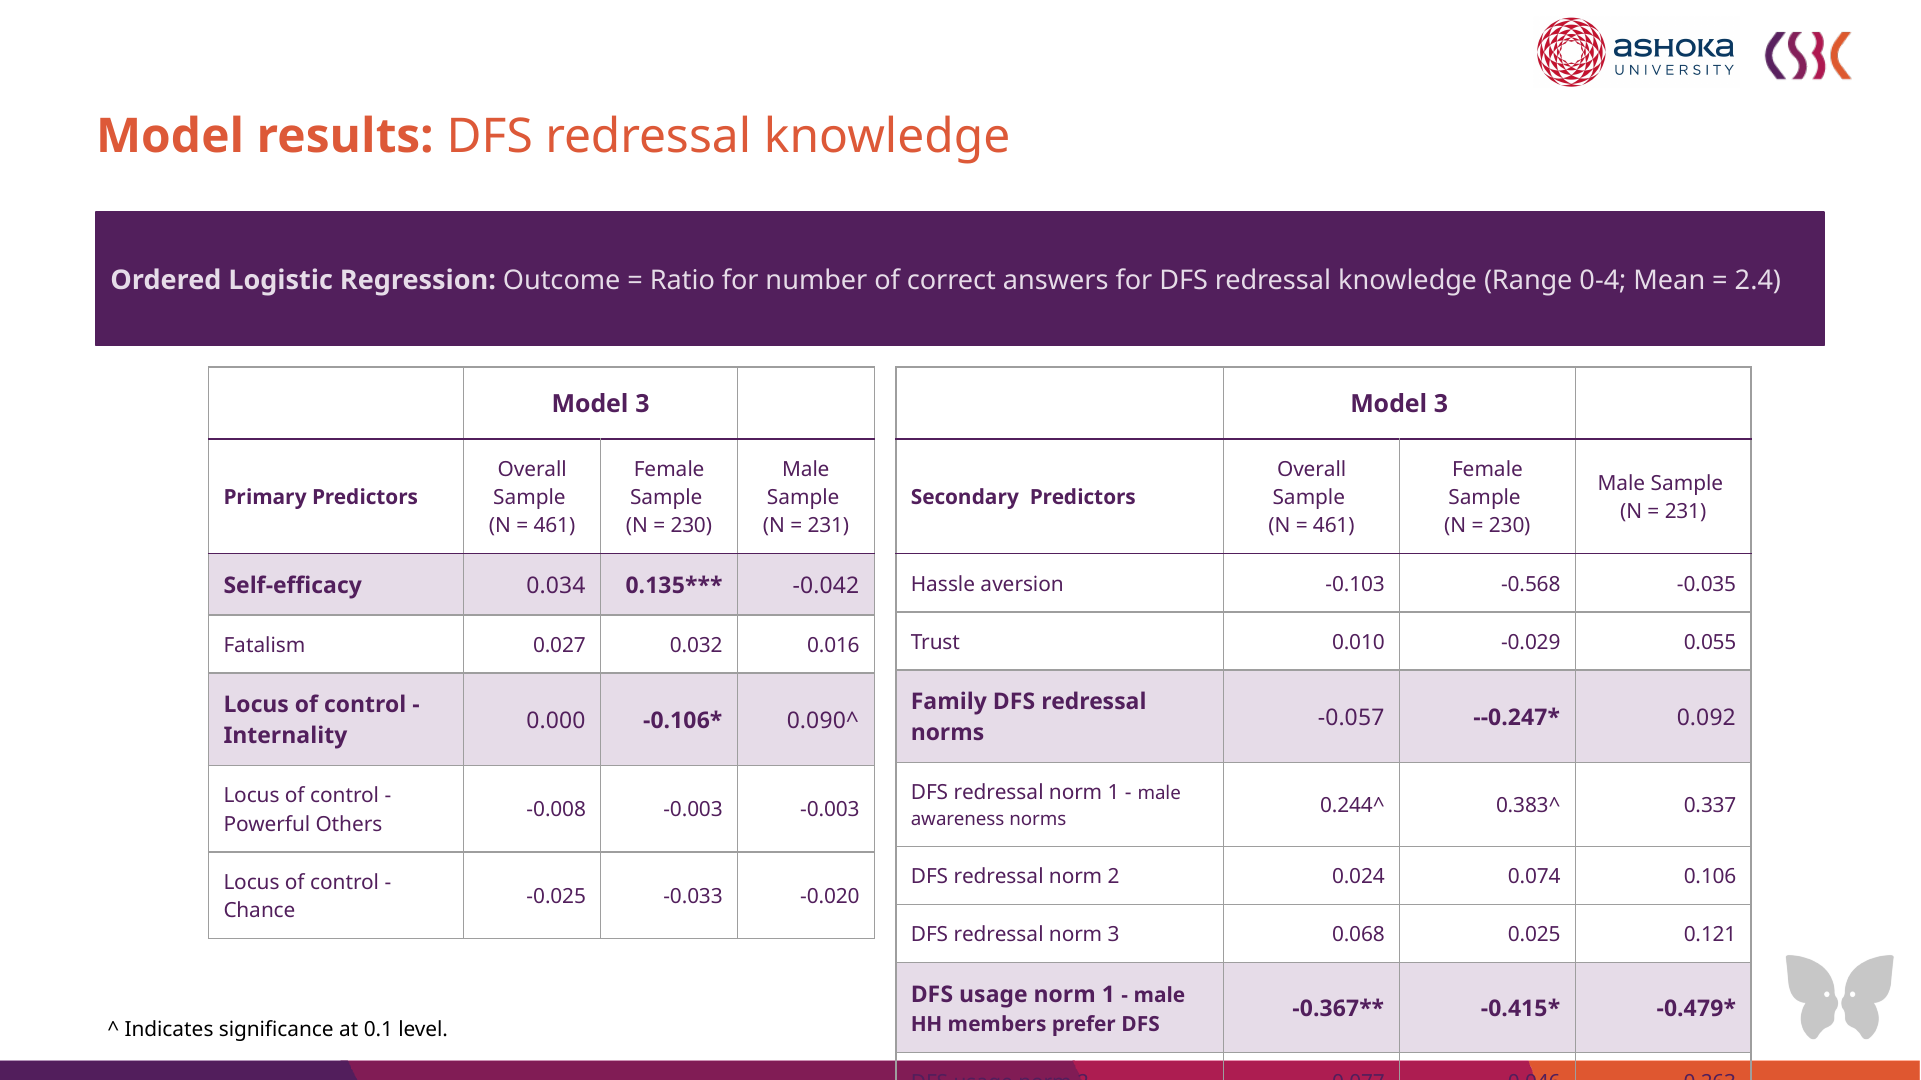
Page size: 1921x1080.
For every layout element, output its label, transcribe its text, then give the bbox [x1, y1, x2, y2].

table_cell -0.479* [1576, 963, 1750, 1052]
table_cell 0.046 [1400, 1053, 1575, 1080]
table_header [1576, 368, 1750, 438]
table_cell -0.415* [1400, 963, 1575, 1052]
table_cell Female Sample (N = 230) [1400, 440, 1575, 553]
table_cell -0.008 [464, 766, 600, 851]
table_cell Fatalism [209, 616, 463, 672]
table_header [897, 368, 1223, 438]
table_header Model 3 [1224, 368, 1575, 438]
table_cell 0.032 [601, 616, 737, 672]
table_cell Locus of control - Powerful Others [209, 766, 463, 851]
table_cell 0.244^ [1224, 763, 1399, 846]
table_cell Primary Predictors [209, 440, 463, 553]
table_cell -0.025 [464, 853, 600, 938]
table_cell 0.092 [1576, 671, 1750, 762]
table_cell 0.383^ [1400, 763, 1575, 846]
picture [1741, 4, 1877, 100]
table_cell --0.247* [1400, 671, 1575, 762]
table_cell Male Sample (N = 231) [738, 440, 874, 553]
table_cell 0.135*** [601, 554, 737, 614]
table_cell Trust [897, 613, 1223, 669]
table_cell -0.057 [1224, 671, 1399, 762]
table_cell 0.090^ [738, 674, 874, 765]
title Model results: DFS redressal knowledge [96, 43, 1825, 224]
table_header Model 3 [464, 368, 737, 438]
table_cell 0.121 [1576, 905, 1750, 962]
table_cell Hassle aversion [897, 554, 1223, 611]
table_cell -0.263 [1576, 1053, 1750, 1080]
table_cell -0.103 [1224, 554, 1399, 611]
table_cell DFS redressal norm 2 [897, 847, 1223, 904]
table_header [738, 368, 874, 438]
table_cell 0.034 [464, 554, 600, 614]
table_cell -0.029 [1400, 613, 1575, 669]
table_cell -0.003 [601, 766, 737, 851]
table_cell Female Sample (N = 230) [601, 440, 737, 553]
text_box Ordered Logistic Regression: Outcome = Ratio for number of correct answers for DFS redressal knowledge (Range 0-4; Mean = 2.4) [95, 211, 1824, 346]
table_cell 0.016 [738, 616, 874, 672]
table_cell -0.003 [738, 766, 874, 851]
table_cell Self-efficacy [209, 554, 463, 614]
table_cell DFS usage norm 2 [897, 1053, 1223, 1080]
table_cell 0.337 [1576, 763, 1750, 846]
table_cell 0.055 [1576, 613, 1750, 669]
table_cell 0.025 [1400, 905, 1575, 962]
table_cell DFS redressal norm 3 [897, 905, 1223, 962]
table_cell 0.010 [1224, 613, 1399, 669]
table_cell Overall Sample (N = 461) [464, 440, 600, 553]
table_cell -0.568 [1400, 554, 1575, 611]
table_cell -0.077 [1224, 1053, 1399, 1080]
table_cell Male Sample (N = 231) [1576, 440, 1750, 553]
table_header [209, 368, 463, 438]
table_cell -0.367** [1224, 963, 1399, 1052]
picture [0, 1060, 895, 1080]
table_cell Locus of control - Internality [209, 674, 463, 765]
table_cell 0.074 [1400, 847, 1575, 904]
table_cell Locus of control - Chance [209, 853, 463, 938]
table_cell Overall Sample (N = 461) [1224, 440, 1399, 553]
table_cell 0.027 [464, 616, 600, 672]
table_cell -0.033 [601, 853, 737, 938]
picture [1533, 16, 1740, 43]
table_cell 0.024 [1224, 847, 1399, 904]
table_cell Secondary Predictors [897, 440, 1223, 553]
table_cell -0.042 [738, 554, 874, 614]
table_cell -0.020 [738, 853, 874, 938]
table_cell -0.106* [601, 674, 737, 765]
table_cell Family DFS redressal norms [897, 671, 1223, 762]
picture [1752, 1060, 1920, 1080]
table_cell DFS redressal norm 1 - male awareness norms [897, 763, 1223, 846]
table_cell -0.035 [1576, 554, 1750, 611]
table_cell 0.068 [1224, 905, 1399, 962]
table_cell 0.000 [464, 674, 600, 765]
table_cell DFS usage norm 1 - male HH members prefer DFS [897, 963, 1223, 1052]
table_cell 0.106 [1576, 847, 1750, 904]
text_box ^ Indicates significance at 0.1 level. [92, 1003, 1101, 1054]
